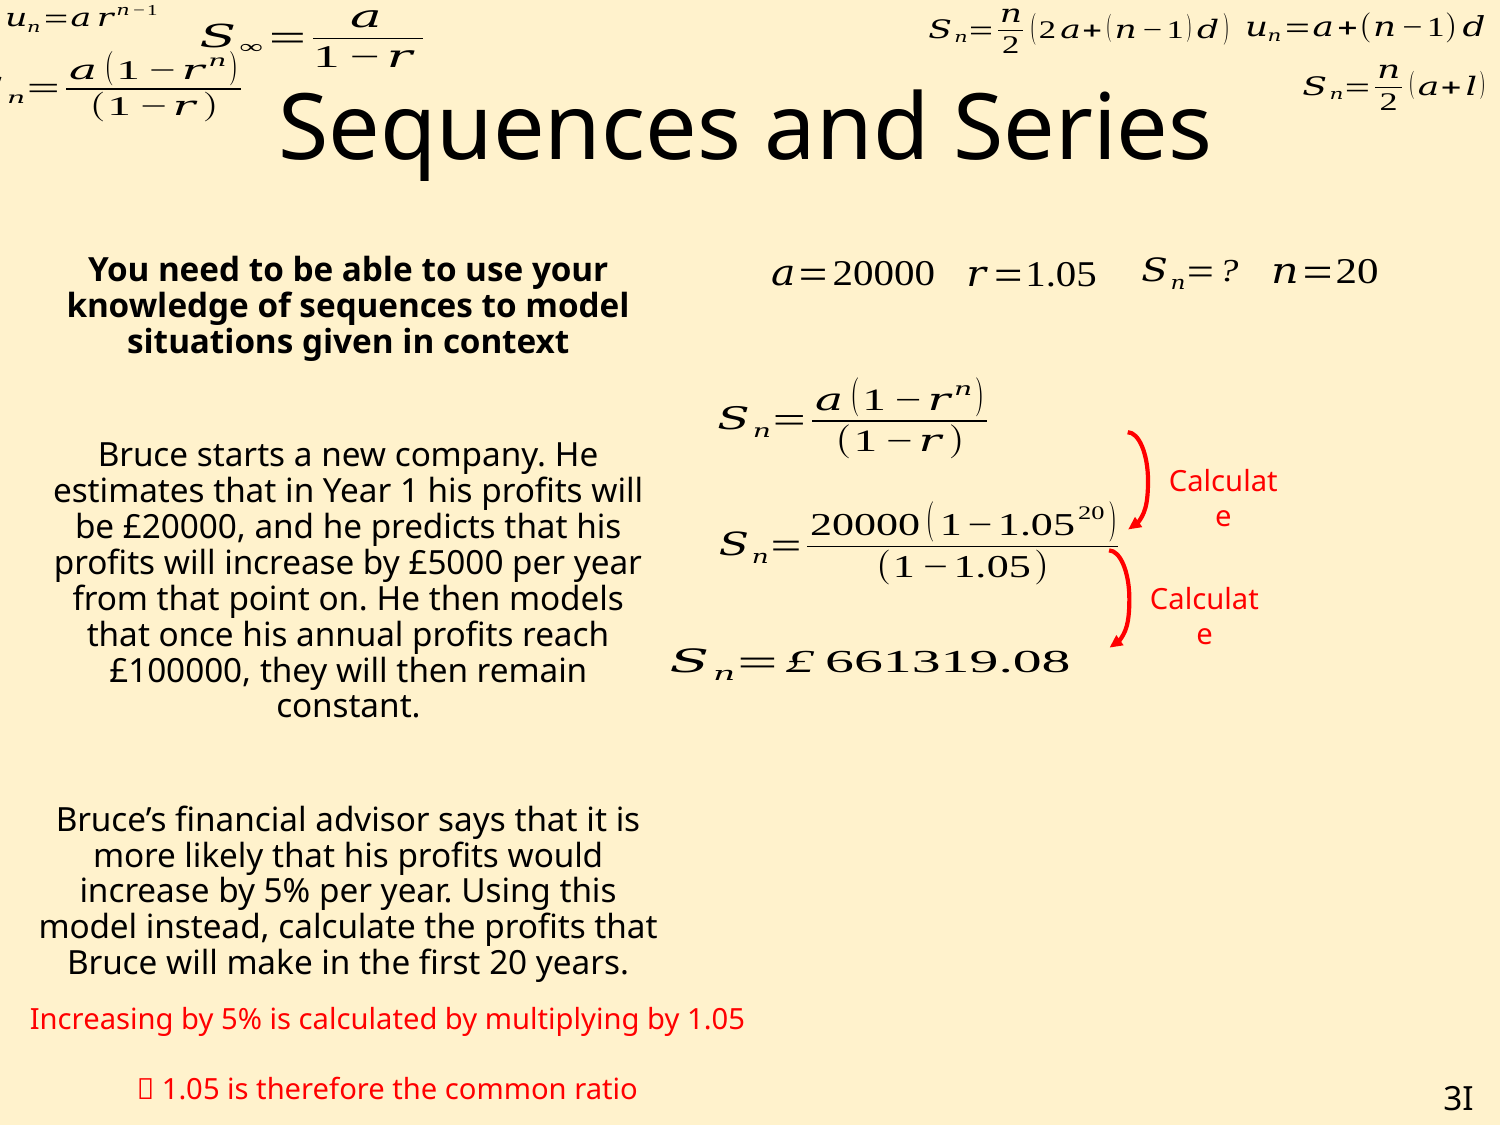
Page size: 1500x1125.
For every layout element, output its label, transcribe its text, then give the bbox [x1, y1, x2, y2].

text_box [1109, 550, 1127, 648]
list You need to be able to use your knowledge of sequences to model situations given in context Bruce starts a new company. He estimates that in Year 1 his profits will be £20000, and he predicts that his profits will increase by £5000 per year from that point on. He then models that once his annual profits reach £100000, they will then remain constant. Bruce’s financial advisor says that it is more likely that his profits would increase by 5% per year. Using this model instead, calculate the profits that Bruce will make in the first 20 years. [21, 245, 676, 993]
text_box Calculate [1127, 572, 1282, 658]
text_box [1127, 432, 1146, 530]
title Sequences and Series [98, 21, 1393, 239]
text_box Calculate [1146, 454, 1301, 540]
text_box 3I [1428, 1069, 1500, 1125]
text_box Increasing by 5% is calculated by multiplying by 1.05  1.05 is therefore the common ratio [0, 993, 797, 1113]
